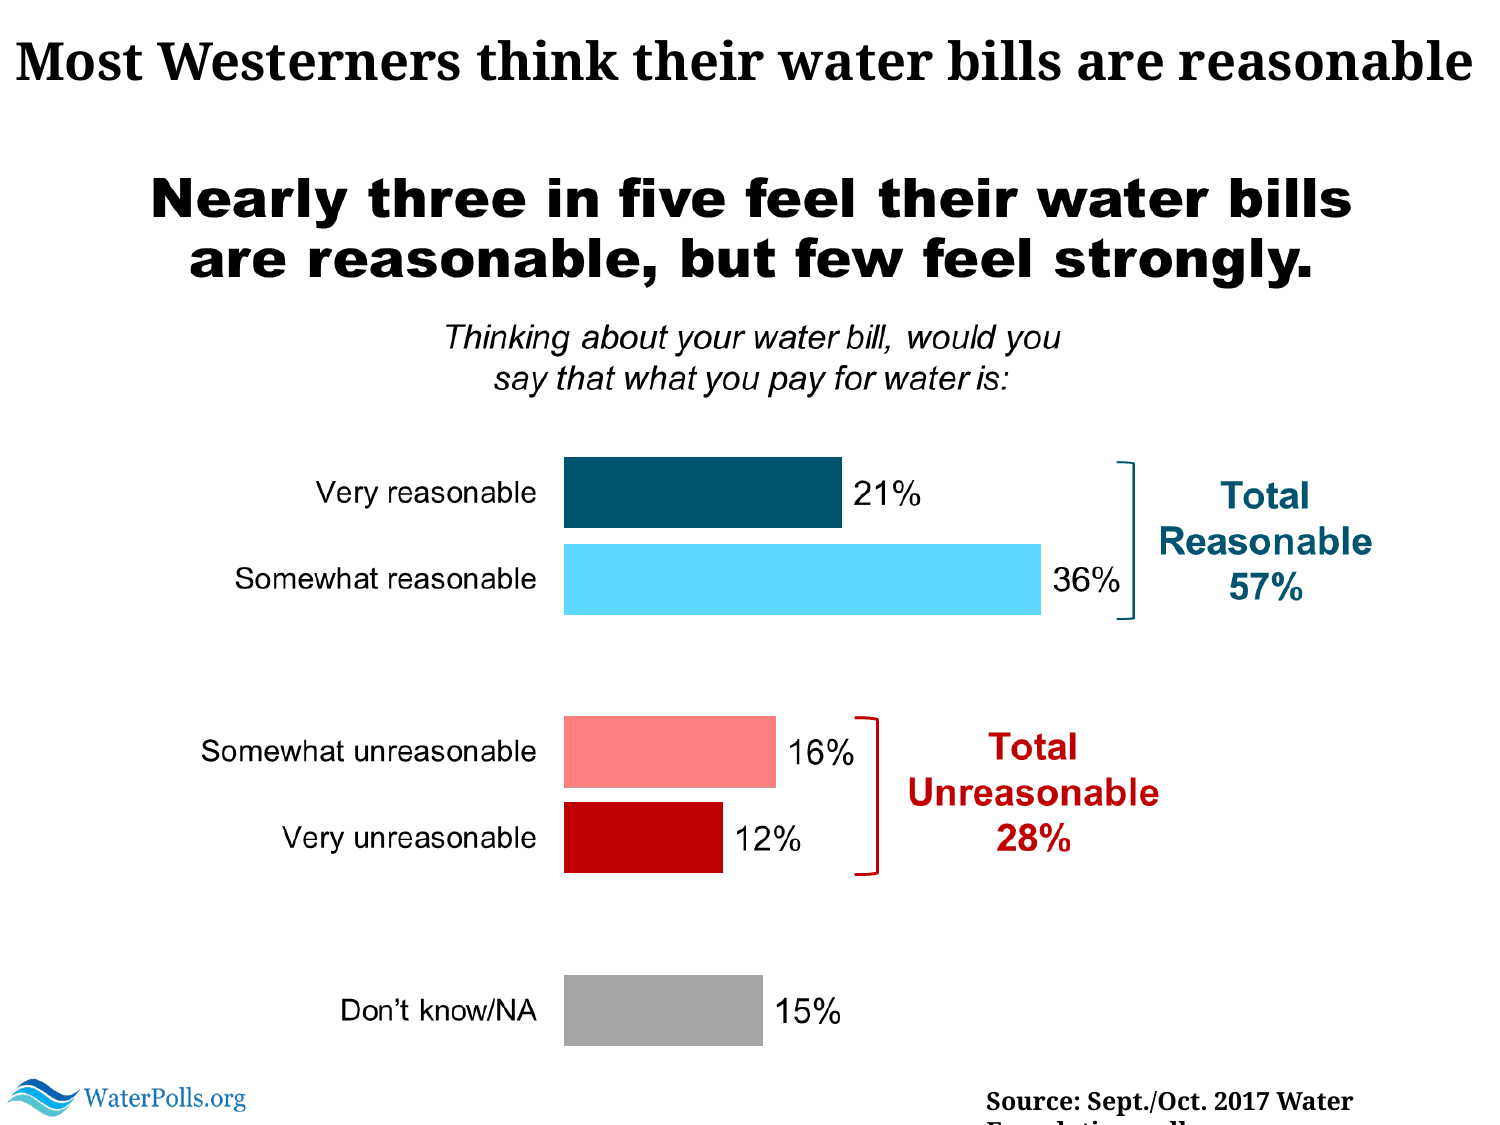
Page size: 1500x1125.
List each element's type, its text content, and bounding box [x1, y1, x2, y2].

title Most Westerners think their water bills are reasonable [0, 0, 1500, 128]
picture [4, 148, 1415, 1119]
text_box Source: Sept./Oct. 2017 Water Foundation poll [971, 1078, 1500, 1125]
